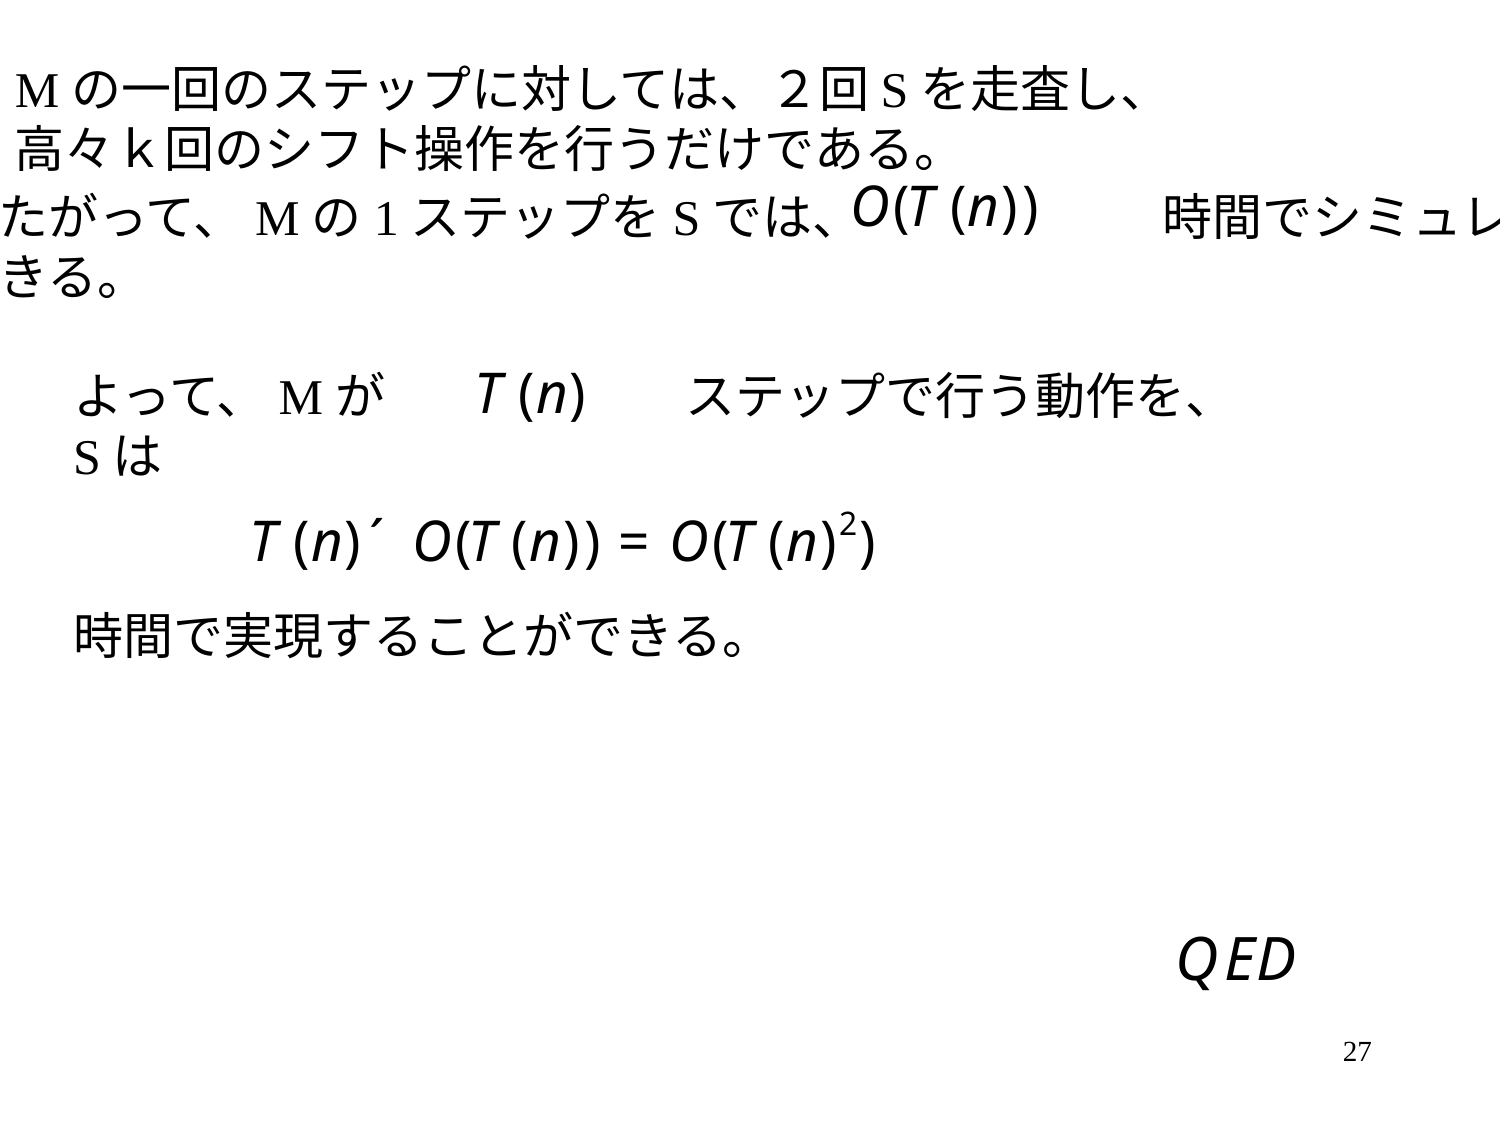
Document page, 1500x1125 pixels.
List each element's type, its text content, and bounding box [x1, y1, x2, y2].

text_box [249, 499, 886, 585]
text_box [1174, 924, 1326, 1001]
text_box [849, 174, 1052, 251]
text_box Mの一回のステップに対しては、２回Sを走査し、 高々ｋ回のシフト操作を行うだけである。 [0, 49, 1186, 178]
slide_number 27 [1074, 1024, 1388, 1101]
text_box したがって、Mの1ステップをSでは、 時間でシミュレート できる。 [0, 178, 1500, 314]
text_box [474, 362, 599, 438]
text_box よって、Mが ステップで行う動作を、 Sは 時間で実現することができる。 [58, 356, 1250, 672]
